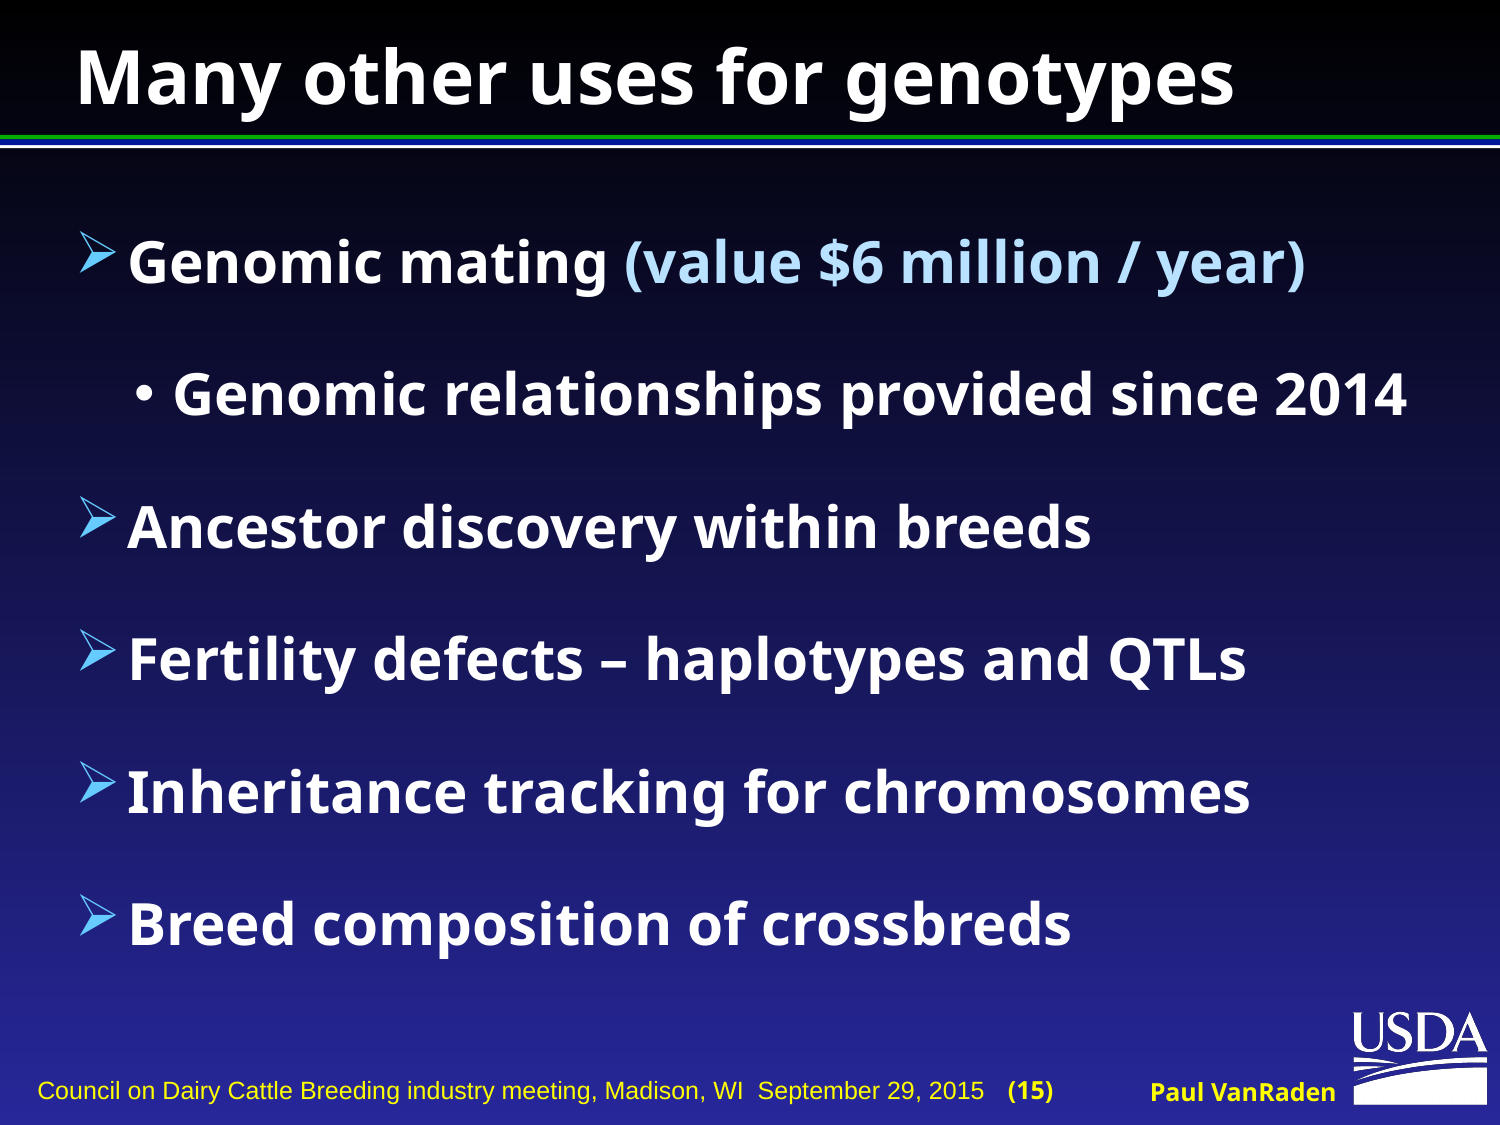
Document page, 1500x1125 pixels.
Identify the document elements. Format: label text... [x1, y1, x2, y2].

list Genomic mating (value $6 million / year) Genomic relationships provided since 2014 Ancestor discovery within breeds Fertility defects – haplotypes and QTLs Inheritance tracking for chromosomes Breed composition of crossbreds [74, 224, 1425, 965]
picture [1352, 1011, 1489, 1105]
title Many other uses for genotypes [74, 29, 1425, 121]
